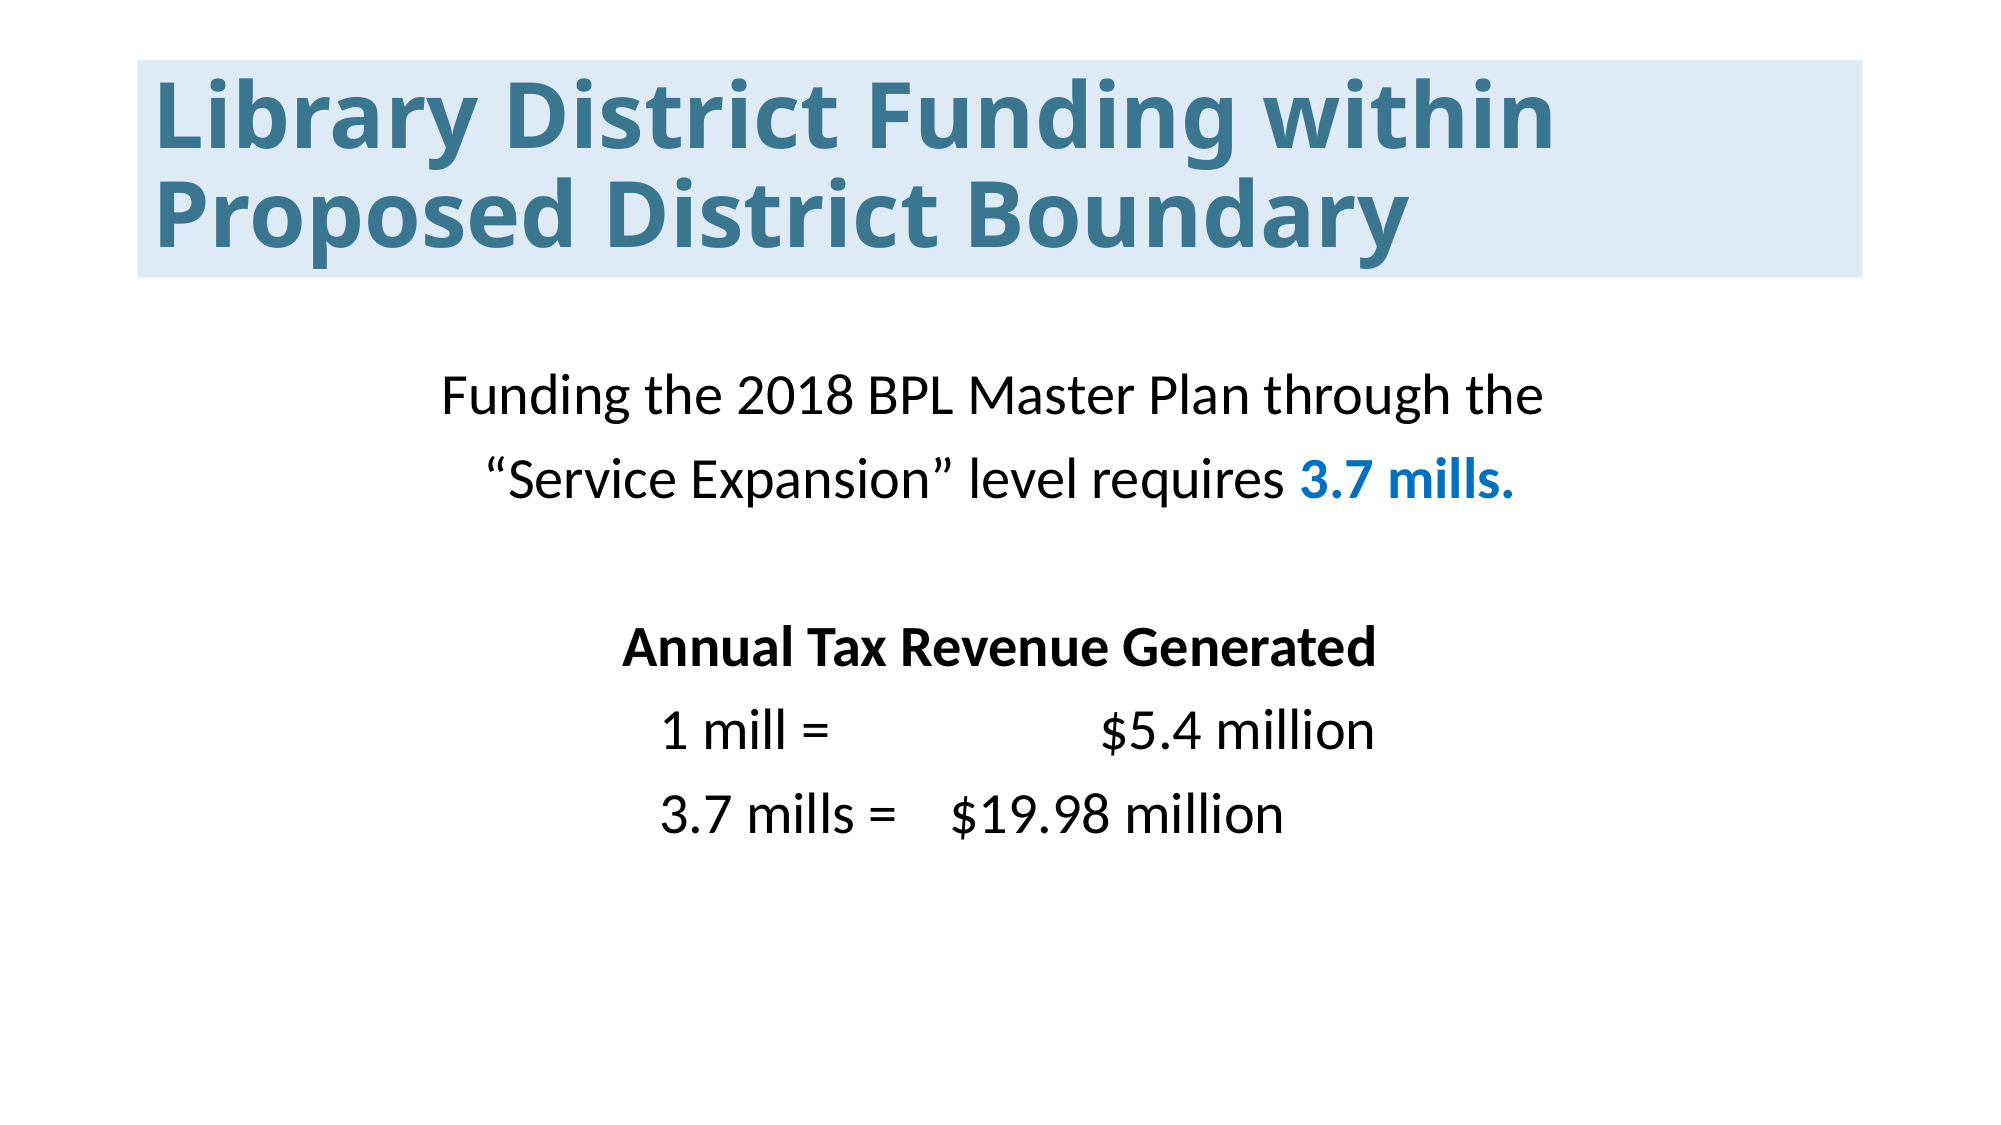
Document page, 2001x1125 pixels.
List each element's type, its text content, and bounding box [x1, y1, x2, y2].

title Library District Funding within Proposed District Boundary [137, 59, 1863, 278]
list Funding the 2018 BPL Master Plan through the “Service Expansion” level requires 3.7 mills. Annual Tax Revenue Generated 1 mill = $5.4 million 3.7 mills = $19.98 million [137, 356, 1863, 1014]
